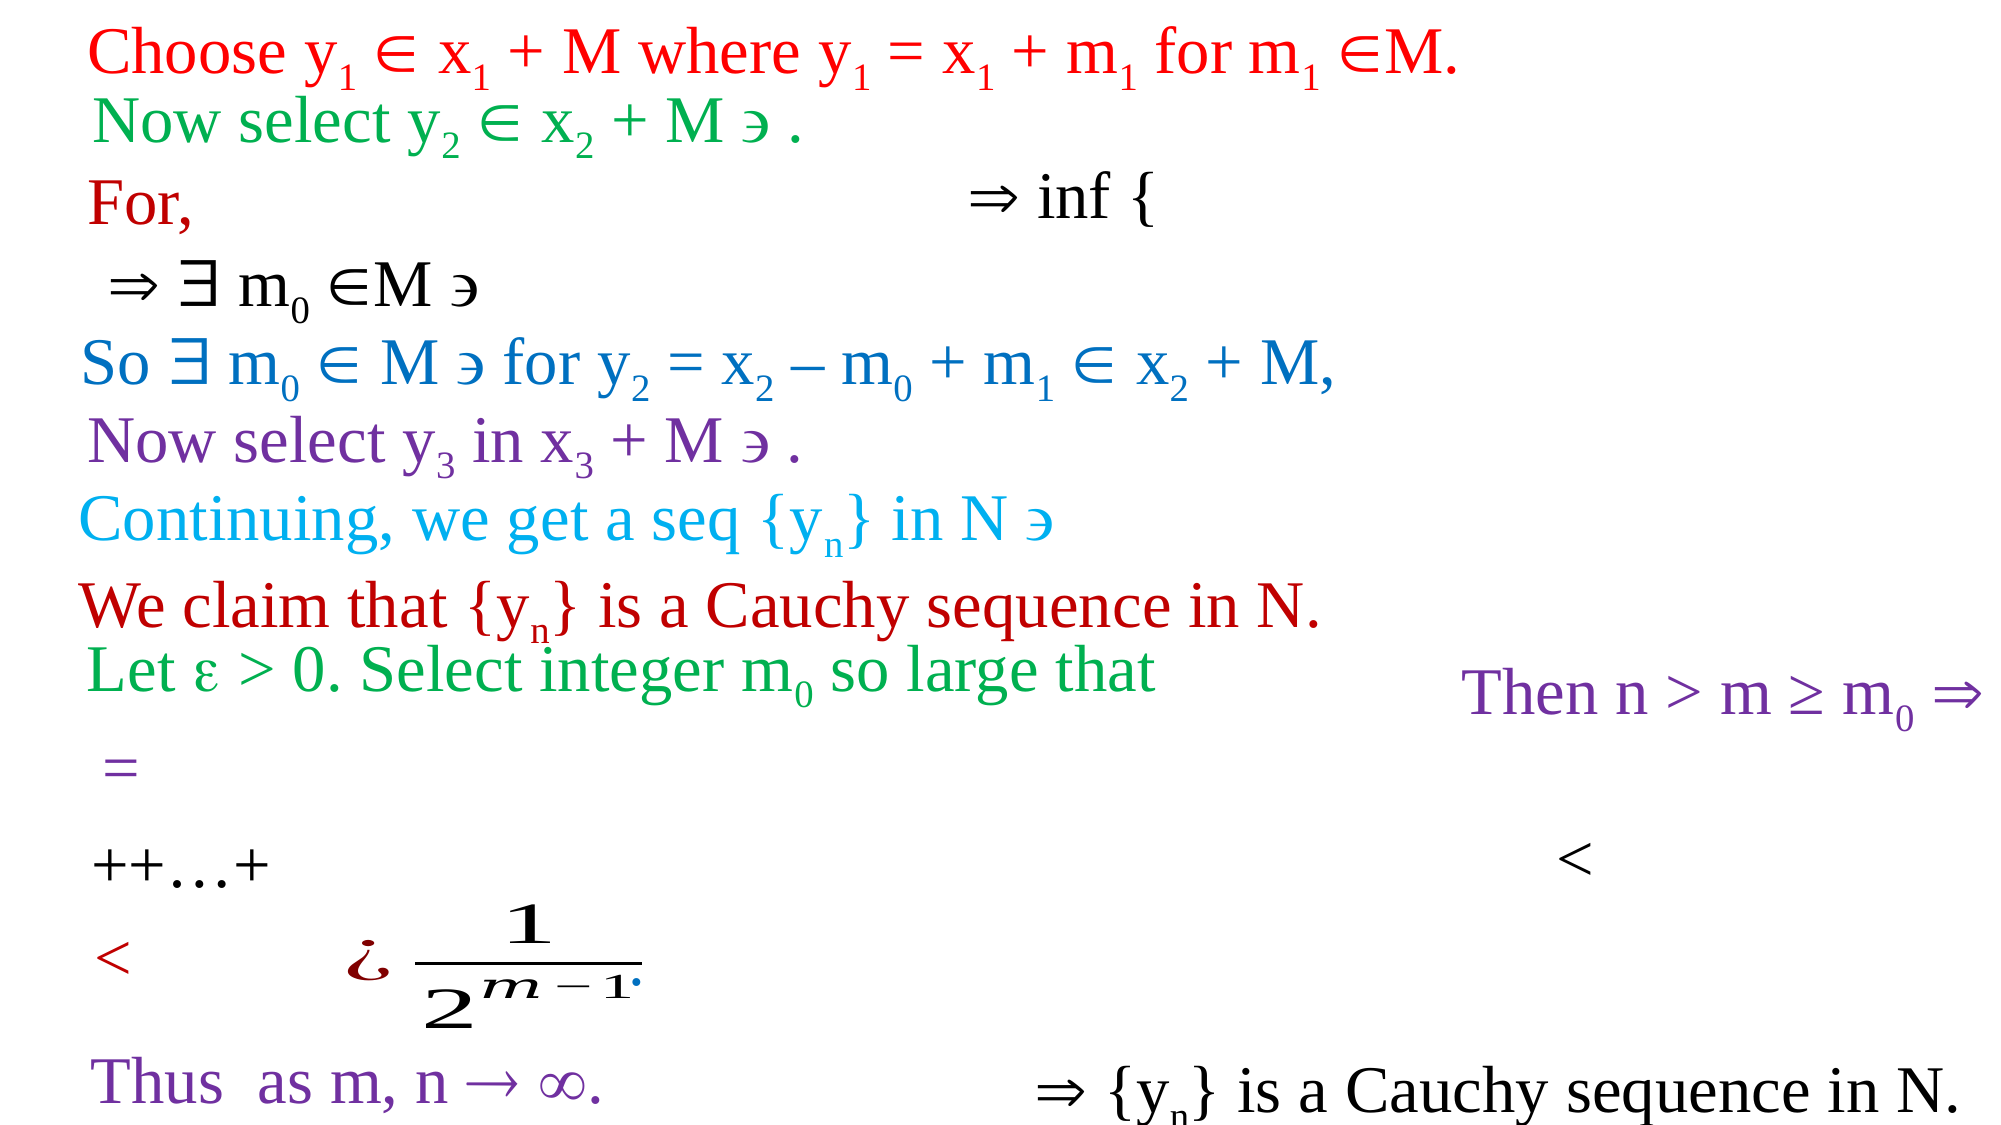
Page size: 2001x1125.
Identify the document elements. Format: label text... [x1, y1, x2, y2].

text_box Choose y1  x1 + M where y1 = x1 + m1 for m1 M. [72, 0, 1545, 105]
text_box Then n > m ≥ m0  [1446, 640, 2000, 747]
text_box  {yn} is a Cauchy sequence in N. [965, 1032, 1992, 1125]
text_box We claim that {yn} is a Cauchy sequence in N. [63, 552, 1531, 659]
